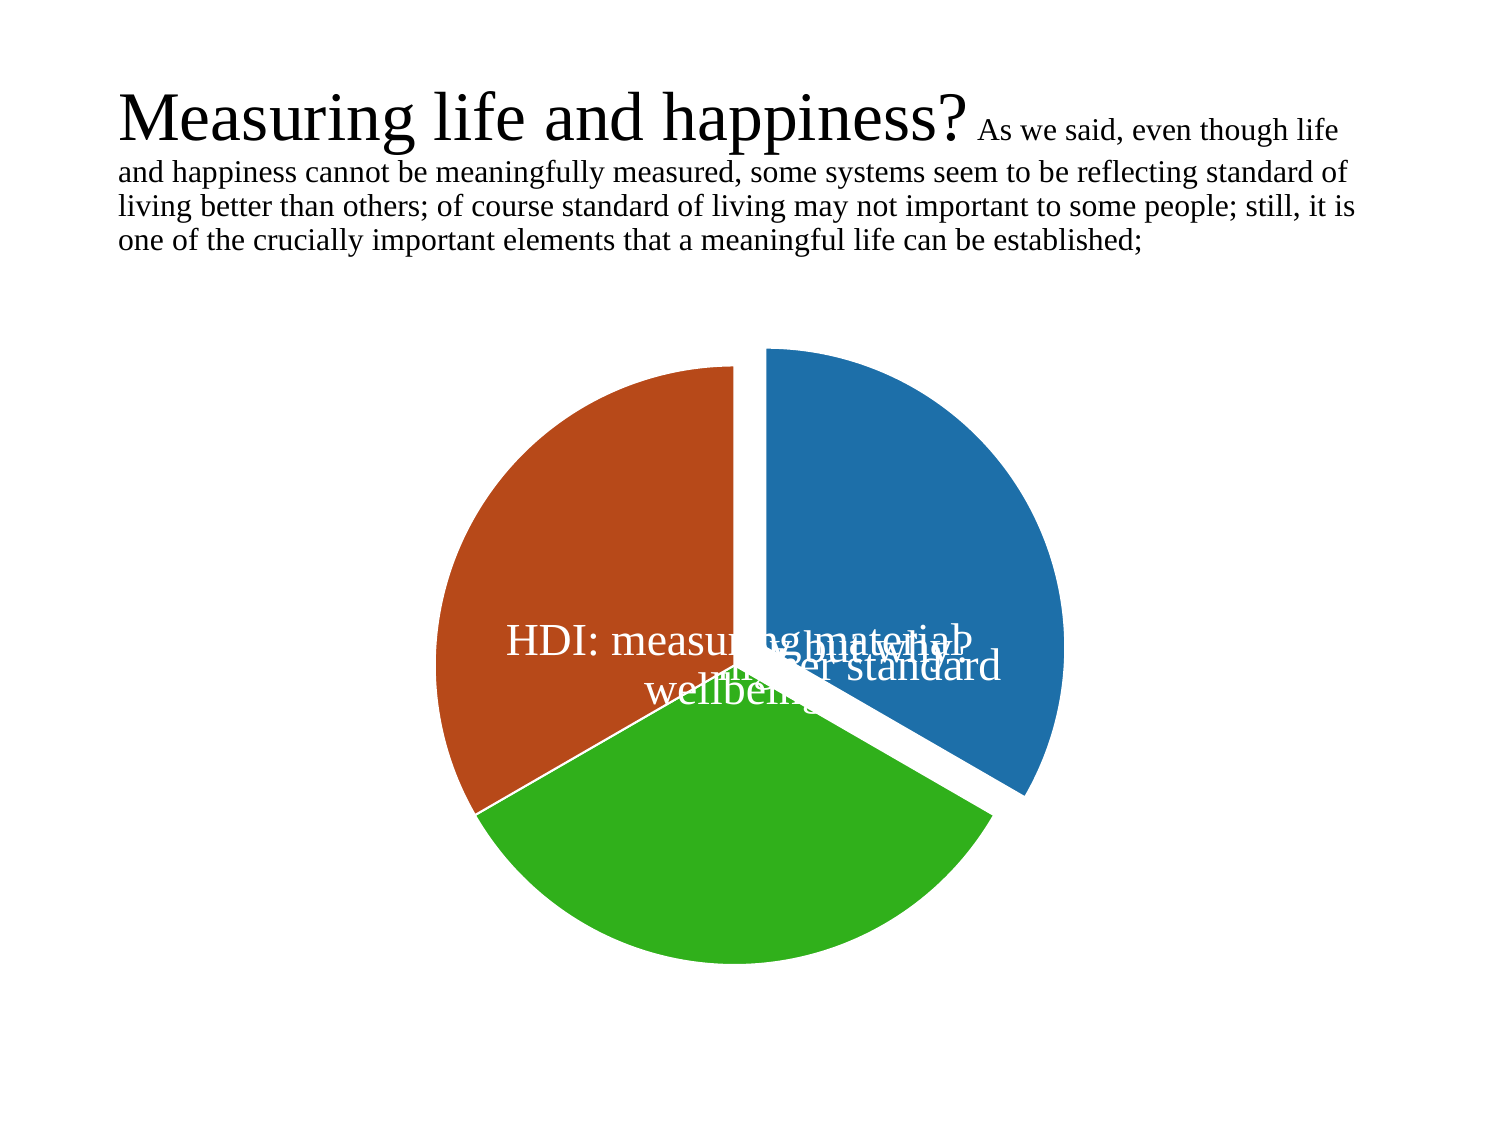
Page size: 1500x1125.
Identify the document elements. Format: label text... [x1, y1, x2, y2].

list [103, 299, 1397, 1014]
title Measuring life and happiness? As we said, even though life and happiness cannot be meaningfully measured, some systems seem to be reflecting standard of living better than others; of course standard of living may not important to some people; still, it is one of the crucially important elements that a meaningful life can be established; [103, 59, 1397, 278]
